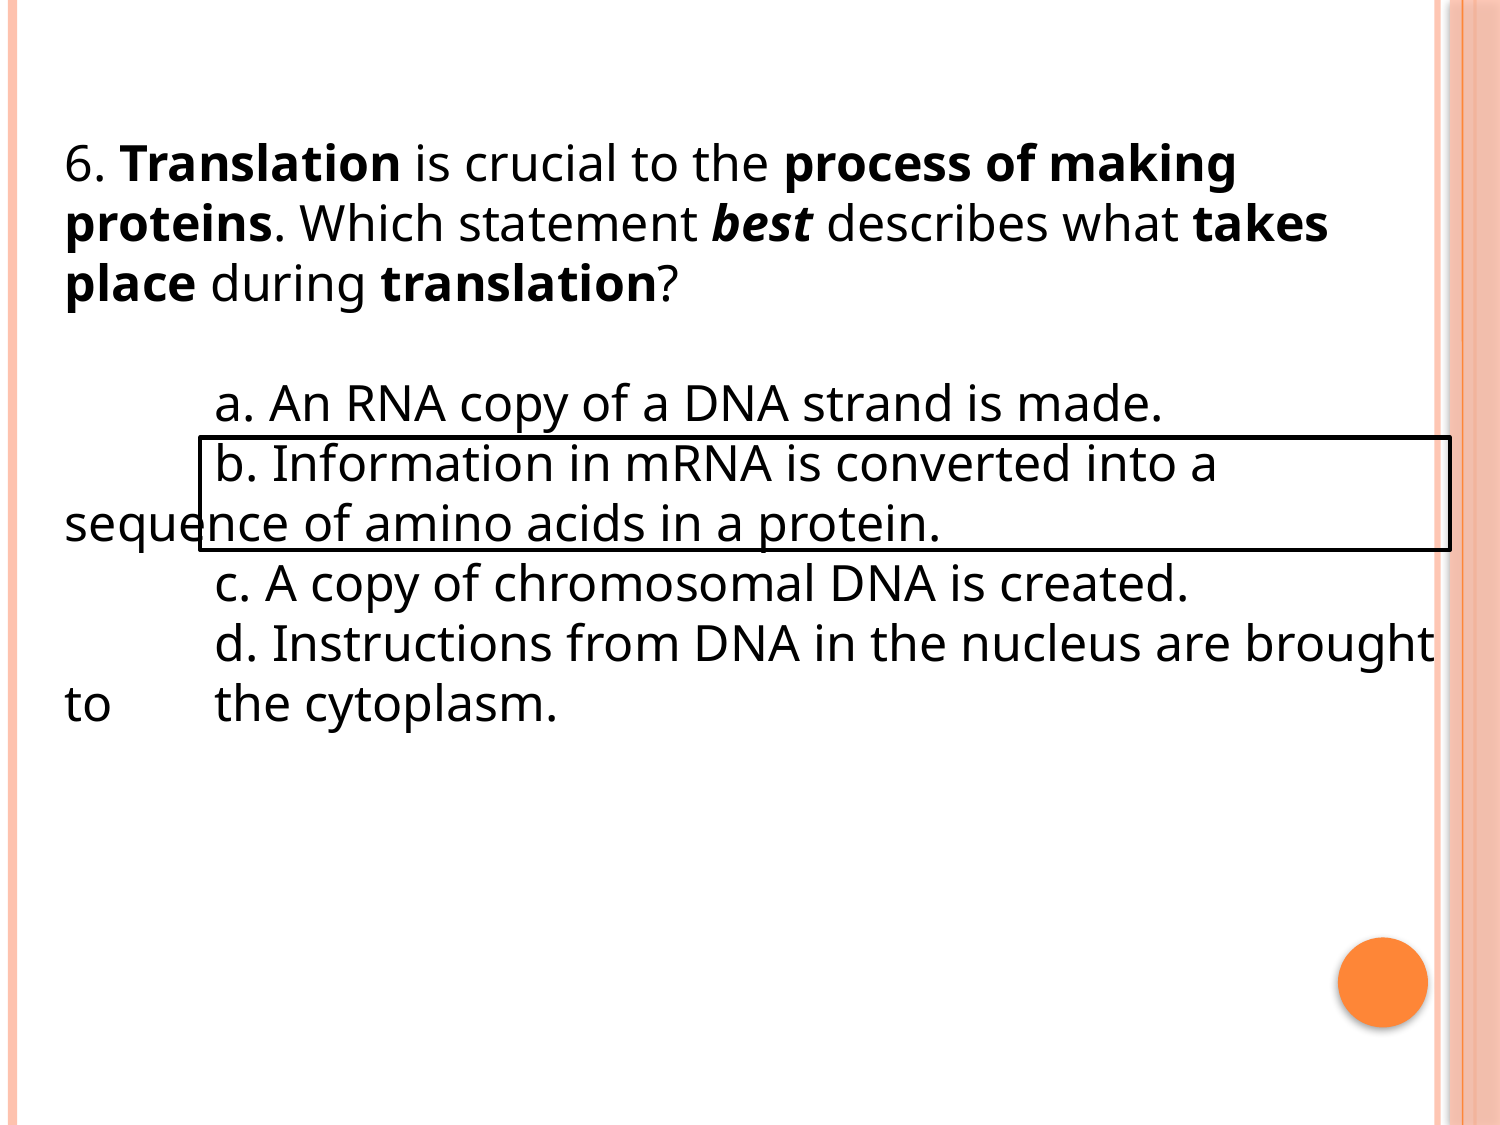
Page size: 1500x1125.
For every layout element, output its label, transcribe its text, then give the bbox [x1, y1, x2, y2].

text_box [198, 435, 1452, 552]
text_box 6. Translation is crucial to the process of making proteins. Which statement best describes what takes place during translation? a. An RNA copy of a DNA strand is made. b. Information in mRNA is converted into a sequence of amino acids in a protein. c. A copy of chromosomal DNA is created. d. Instructions from DNA in the nucleus are brought to the cytoplasm. [49, 124, 1463, 739]
